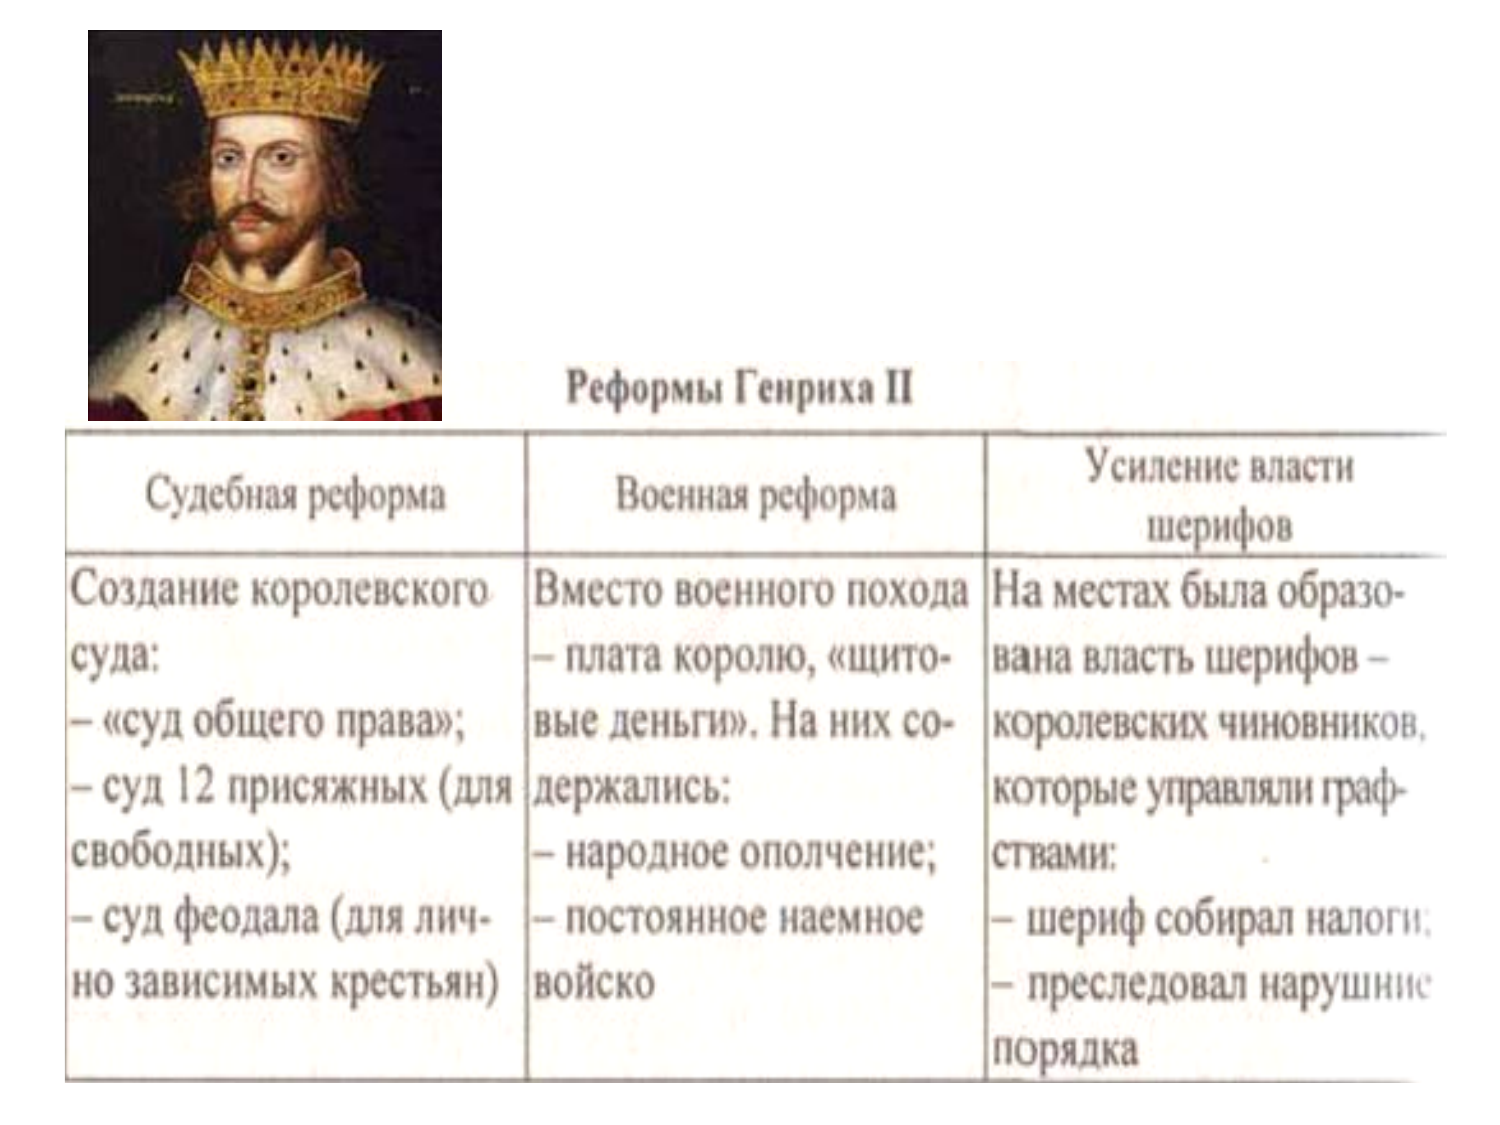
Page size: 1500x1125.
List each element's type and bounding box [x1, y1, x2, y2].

picture [64, 30, 1447, 1083]
